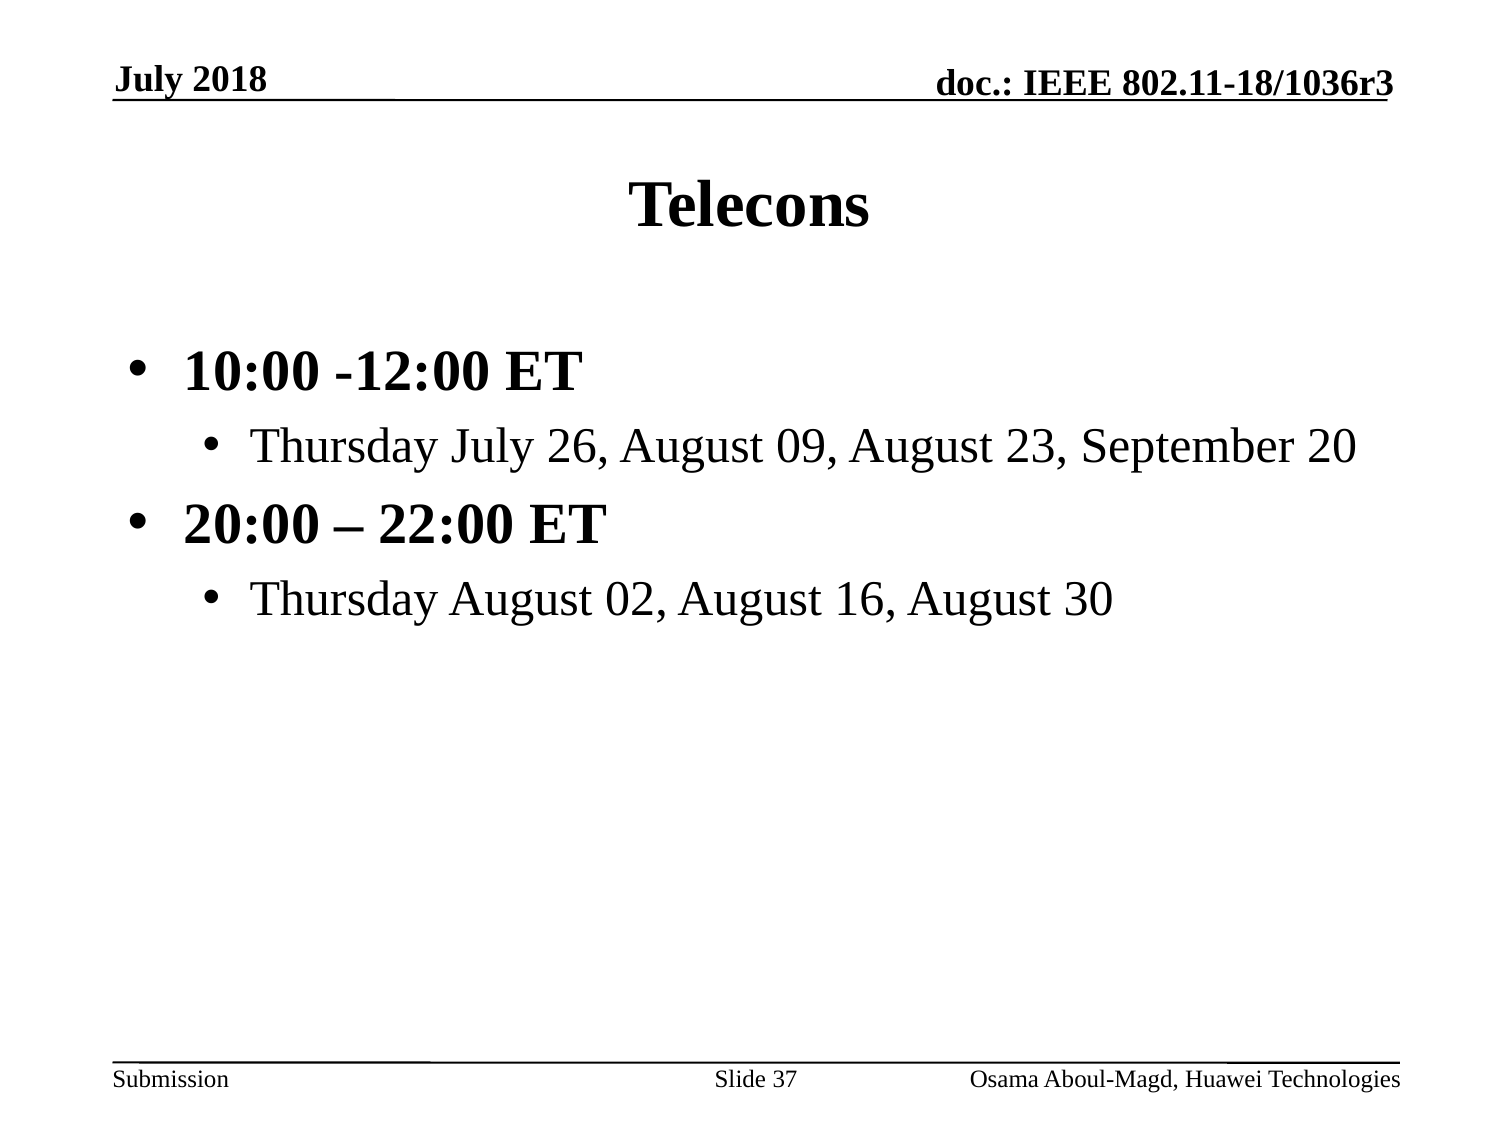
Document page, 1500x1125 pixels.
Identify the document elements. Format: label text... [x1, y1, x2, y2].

slide_number Slide 37 [712, 1061, 800, 1123]
list 10:00 -12:00 ET Thursday July 26, August 09, August 23, September 20 20:00 – 22:00 ET Thursday August 02, August 16, August 30 [112, 324, 1388, 1000]
title Telecons [112, 112, 1388, 288]
footer Osama Aboul-Magd, Huawei Technologies [878, 1061, 1402, 1093]
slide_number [114, 54, 423, 100]
